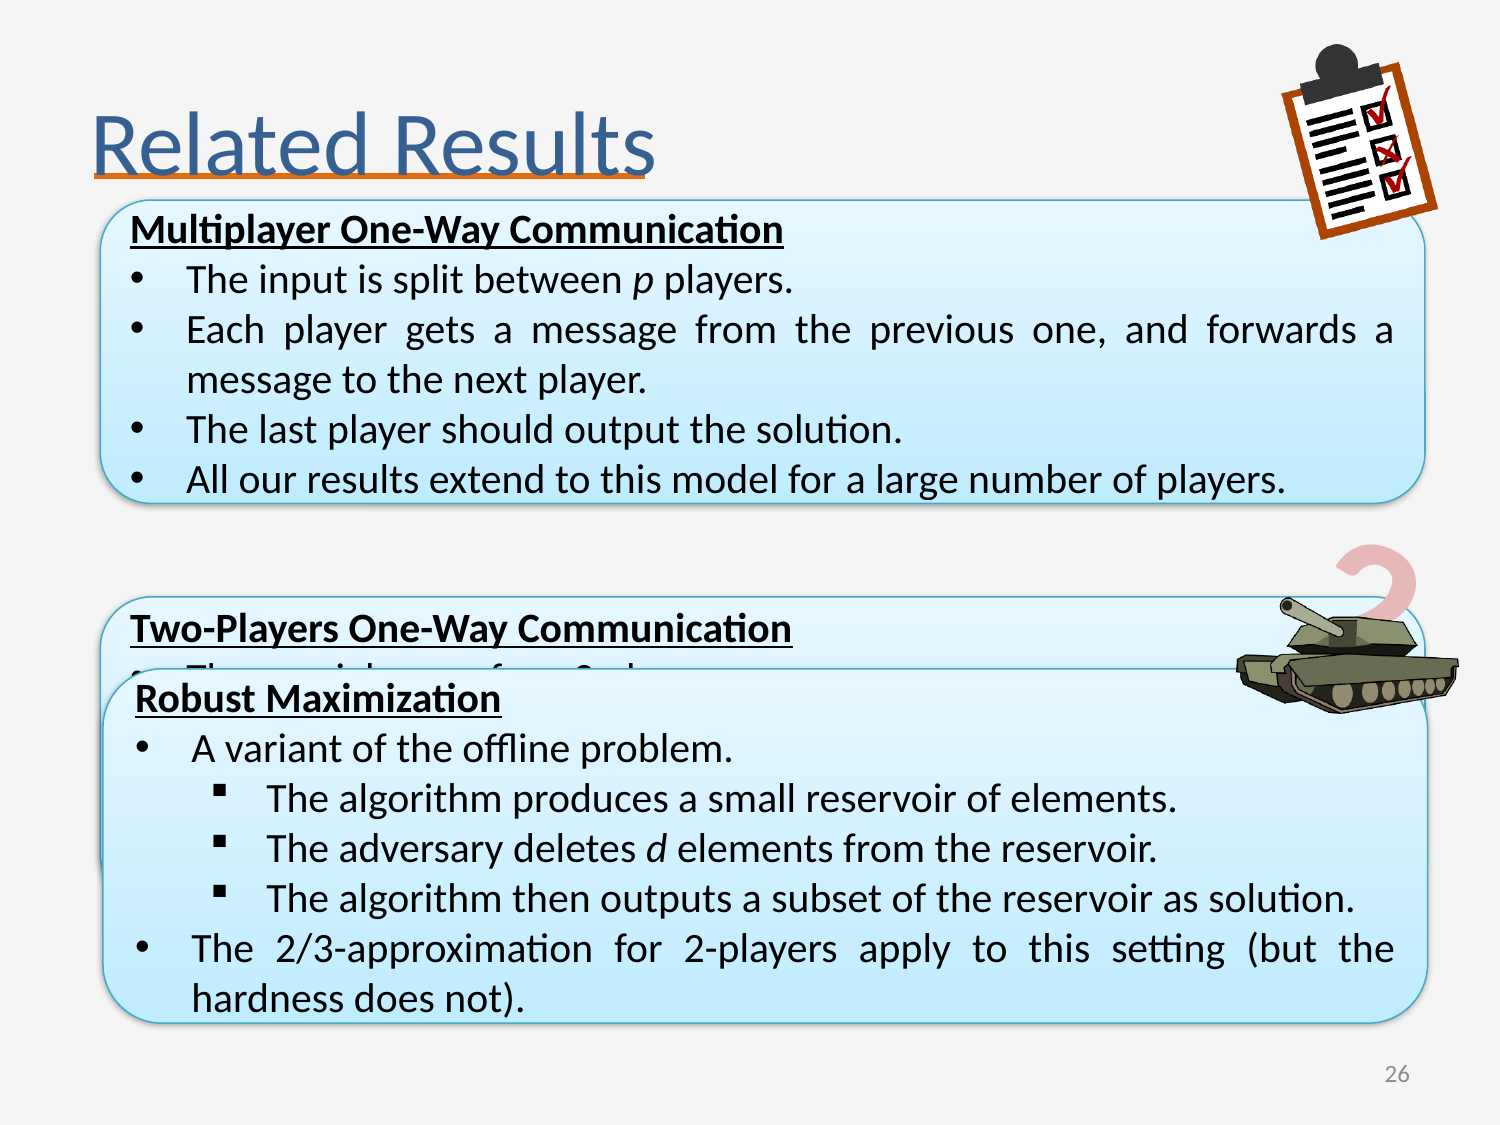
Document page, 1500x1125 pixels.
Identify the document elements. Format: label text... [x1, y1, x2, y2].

text_box Two-Players One-Way Communication The special case of p = 2 players. 1/2-approximation is trivial in this case (output the better among the solutions of the individual players). For the monotone case we proved that the optimal approximation ratio is 2/3 (non-monotone case was not considered). [99, 596, 1236, 712]
text_box 2 [1298, 452, 1480, 596]
title Related Results [75, 45, 1279, 233]
text_box Multiplayer One-Way Communication The input is split between p players. Each player gets a message from the previous one, and forwards a message to the next player. The last player should output the solution. All our results extend to this model for a large number of players. [99, 199, 1426, 505]
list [1281, 44, 1438, 240]
slide_number 26 [1074, 1042, 1425, 1103]
picture [1235, 597, 1459, 714]
text_box Robust Maximization A variant of the offline problem. The algorithm produces a small reservoir of elements. The adversary deletes d elements from the reservoir. The algorithm then outputs a subset of the reservoir as solution. The 2/3-approximation for 2-players apply to this setting (but the hardness does not). [102, 668, 1429, 1024]
